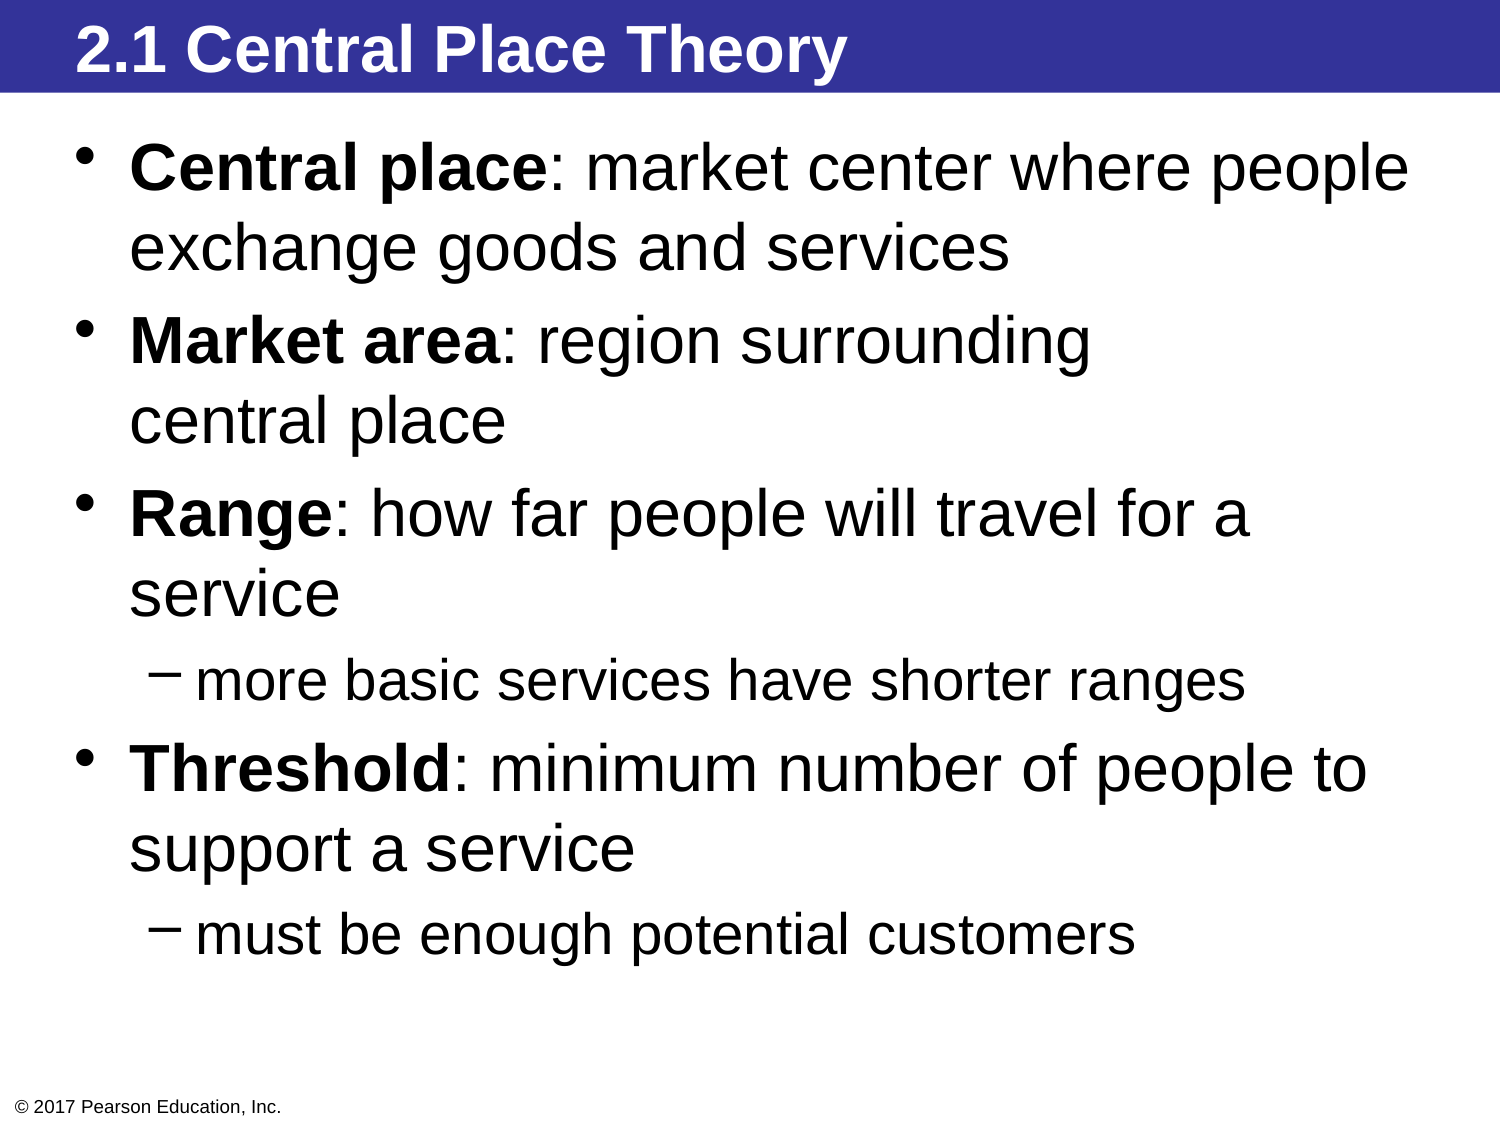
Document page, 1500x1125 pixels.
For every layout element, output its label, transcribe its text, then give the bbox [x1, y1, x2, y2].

text_box 2.1 Central Place Theory [0, 0, 1500, 93]
text_box Central place: market center where people exchange goods and services Market area: region surrounding central place Range: how far people will travel for a service more basic services have shorter ranges Threshold: minimum number of people to support a service must be enough potential customers [58, 116, 1464, 975]
